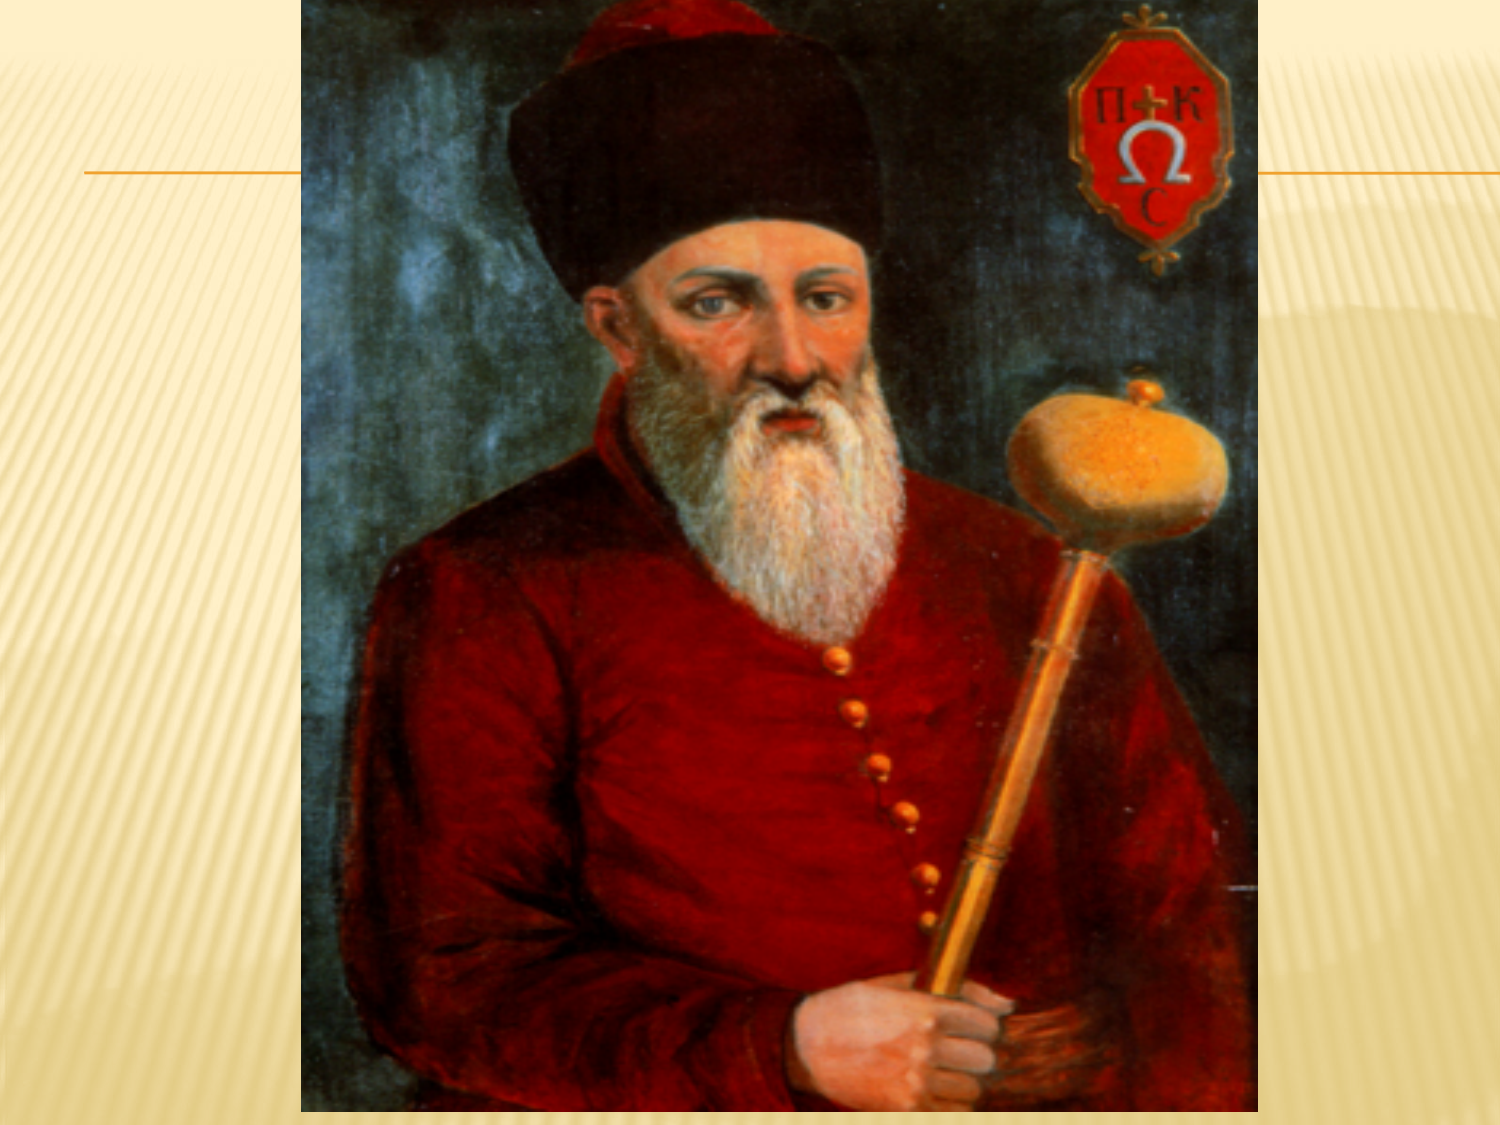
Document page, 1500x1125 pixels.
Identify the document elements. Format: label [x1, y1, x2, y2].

list [300, 0, 1259, 1112]
